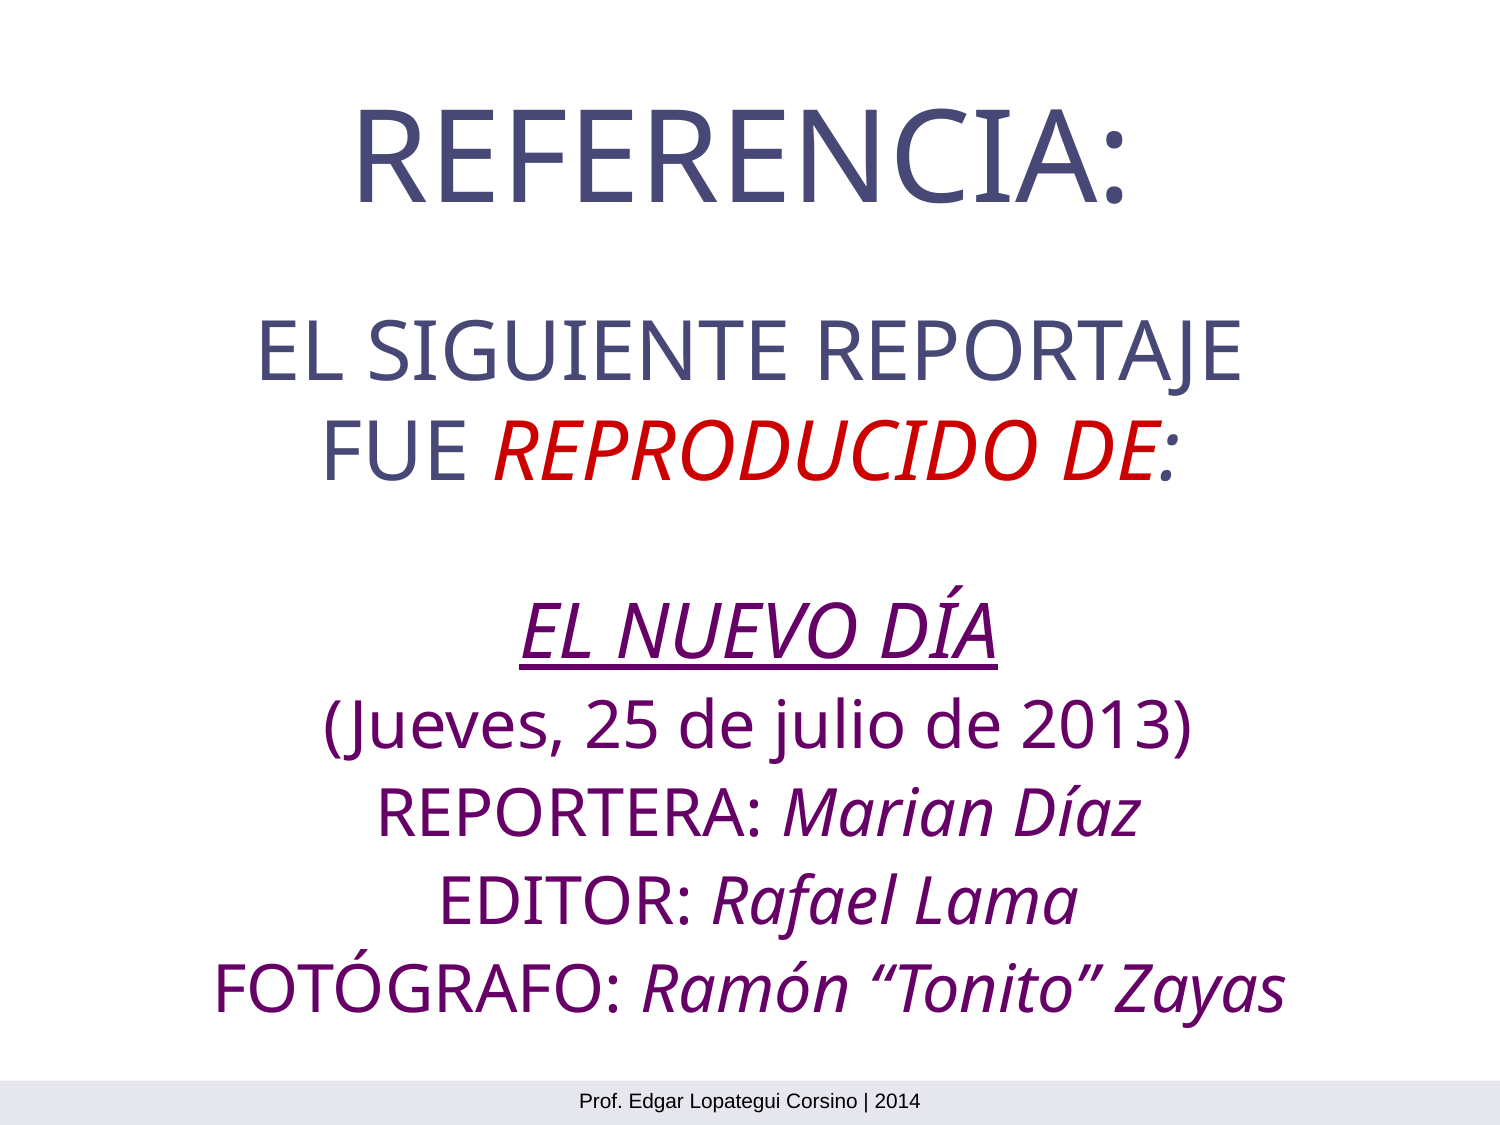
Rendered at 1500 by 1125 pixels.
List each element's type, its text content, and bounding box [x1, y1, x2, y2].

text_box EL NUEVO DÍA (Jueves, 25 de julio de 2013) REPORTERA: Marian Díaz EDITOR: Rafael Lama FOTÓGRAFO: Ramón “Tonito” Zayas [17, 538, 1500, 1059]
text_box Prof. Edgar Lopategui Corsino | 2014 [0, 1080, 1500, 1125]
text_box EL SIGUIENTE REPORTAJE FUE REPRODUCIDO DE: [0, 290, 1500, 504]
text_box [0, 504, 1500, 1080]
text_box REFERENCIA: [0, 90, 1483, 197]
text_box [0, 0, 1500, 290]
